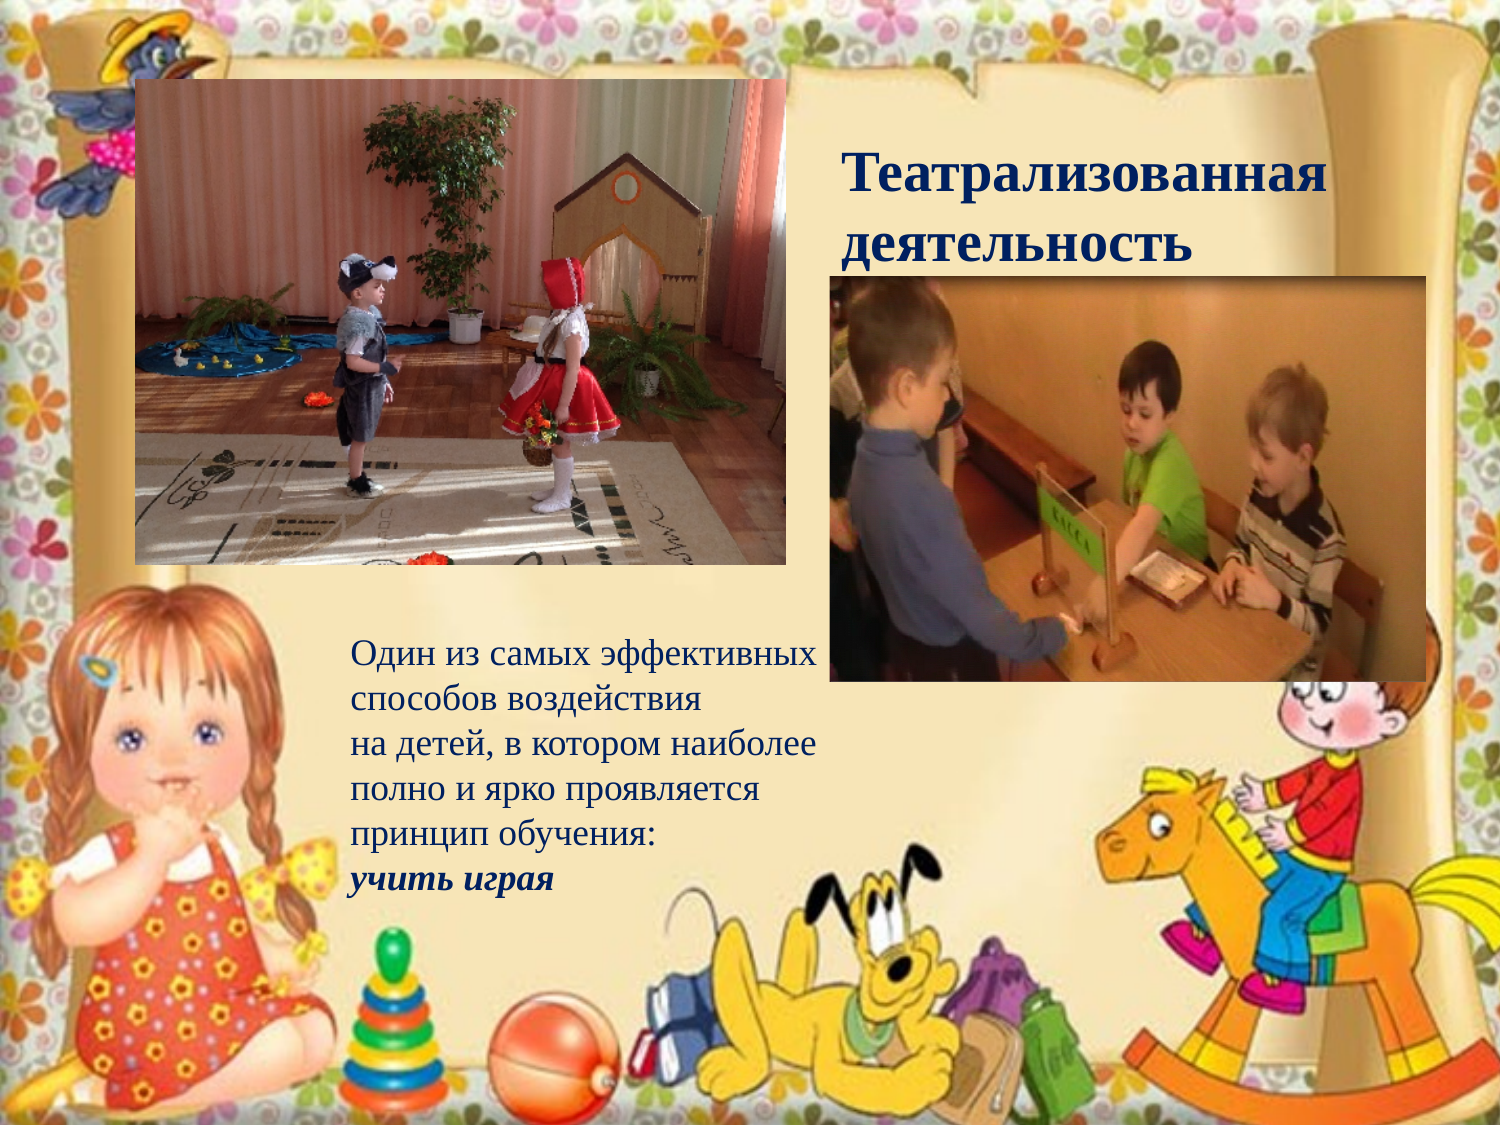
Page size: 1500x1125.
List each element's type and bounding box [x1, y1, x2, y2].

picture [135, 78, 786, 565]
picture [829, 275, 1427, 683]
list [0, 0, 1500, 1125]
